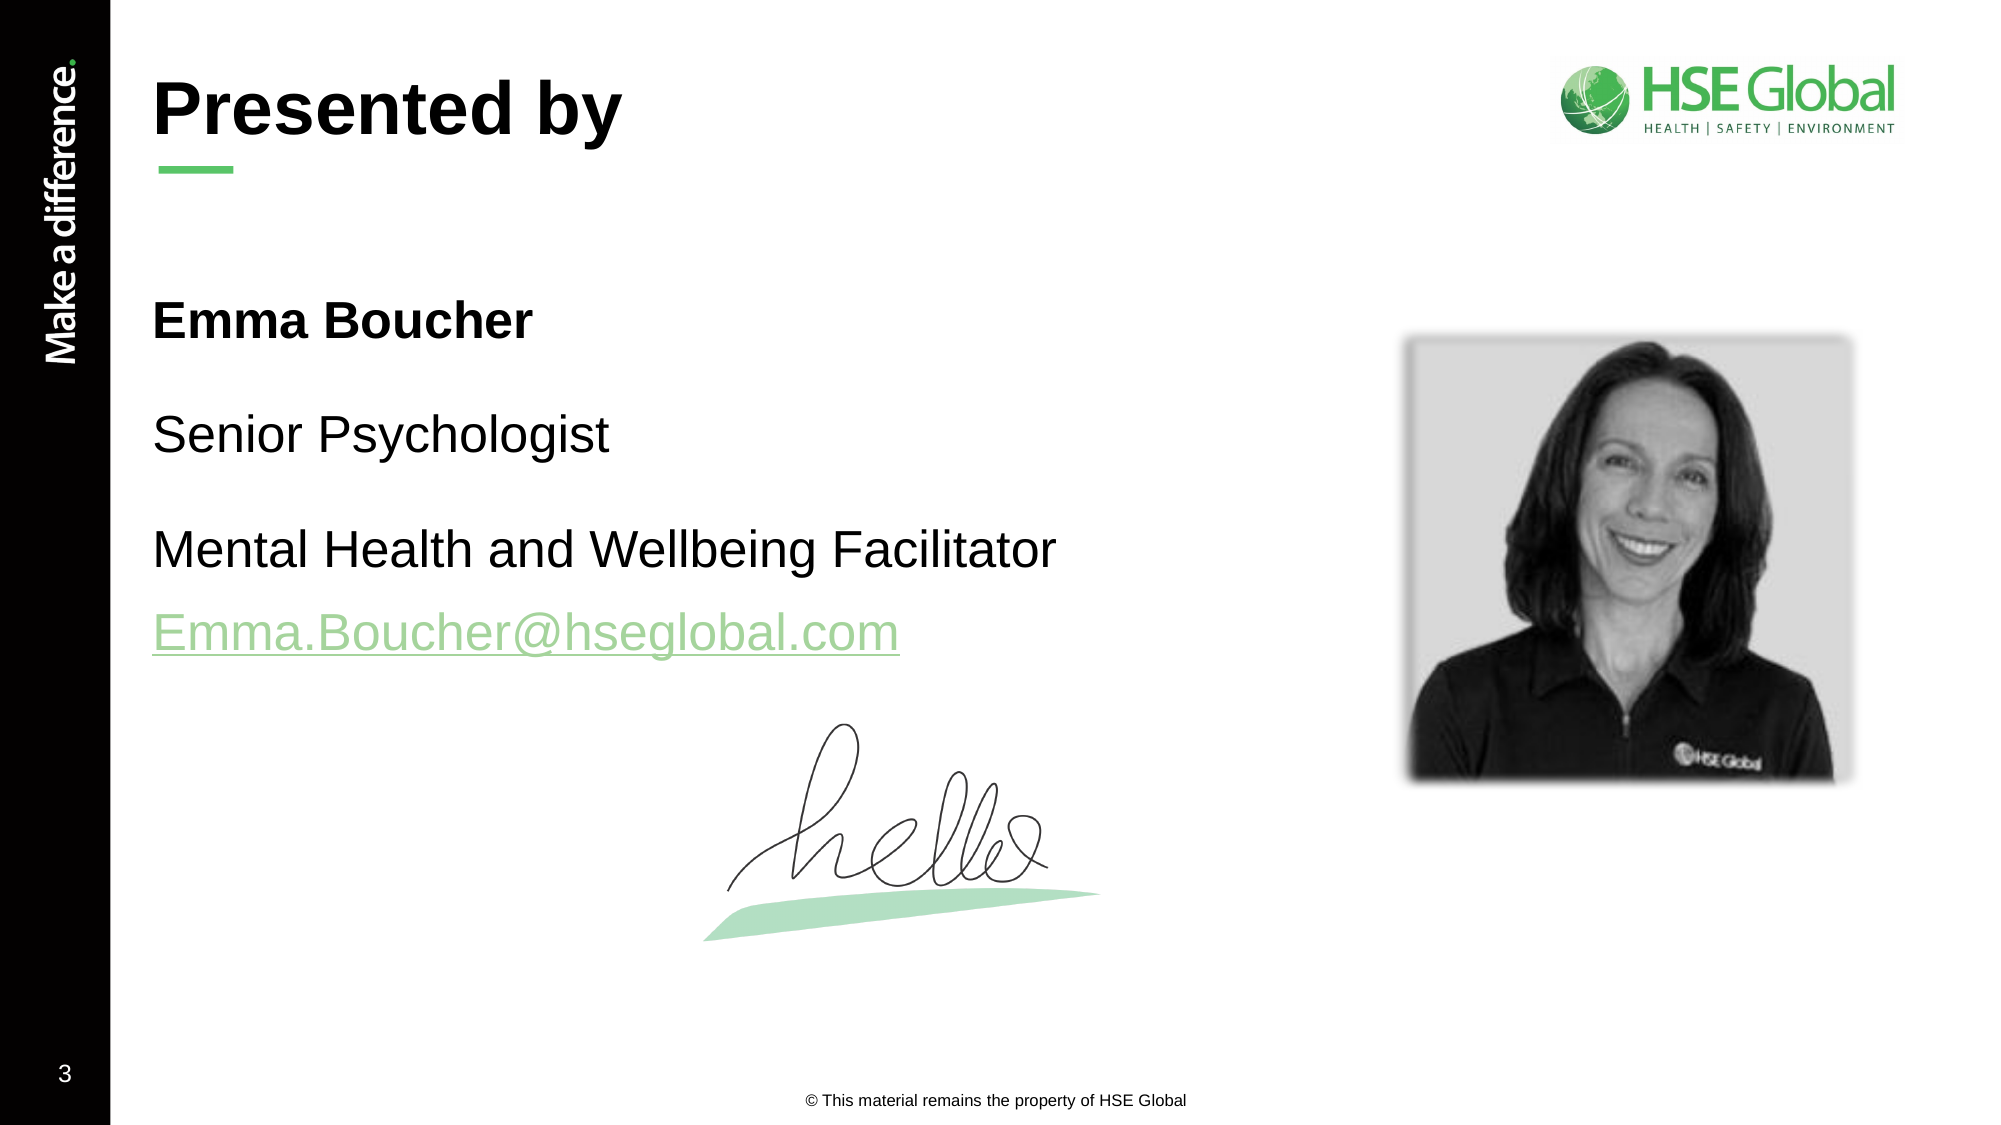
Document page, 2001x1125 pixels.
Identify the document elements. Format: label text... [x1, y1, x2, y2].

picture [1402, 329, 1863, 790]
title Presented by [137, 49, 1905, 172]
list Emma Boucher Senior Psychologist Mental Health and Wellbeing Facilitator Emma.Boucher@hseglobal.com [137, 247, 1905, 1015]
slide_number 3 [23, 1042, 88, 1103]
picture [686, 715, 1121, 963]
picture [39, 60, 86, 366]
text_box © This material remains the property of HSE Global [692, 1073, 1308, 1125]
